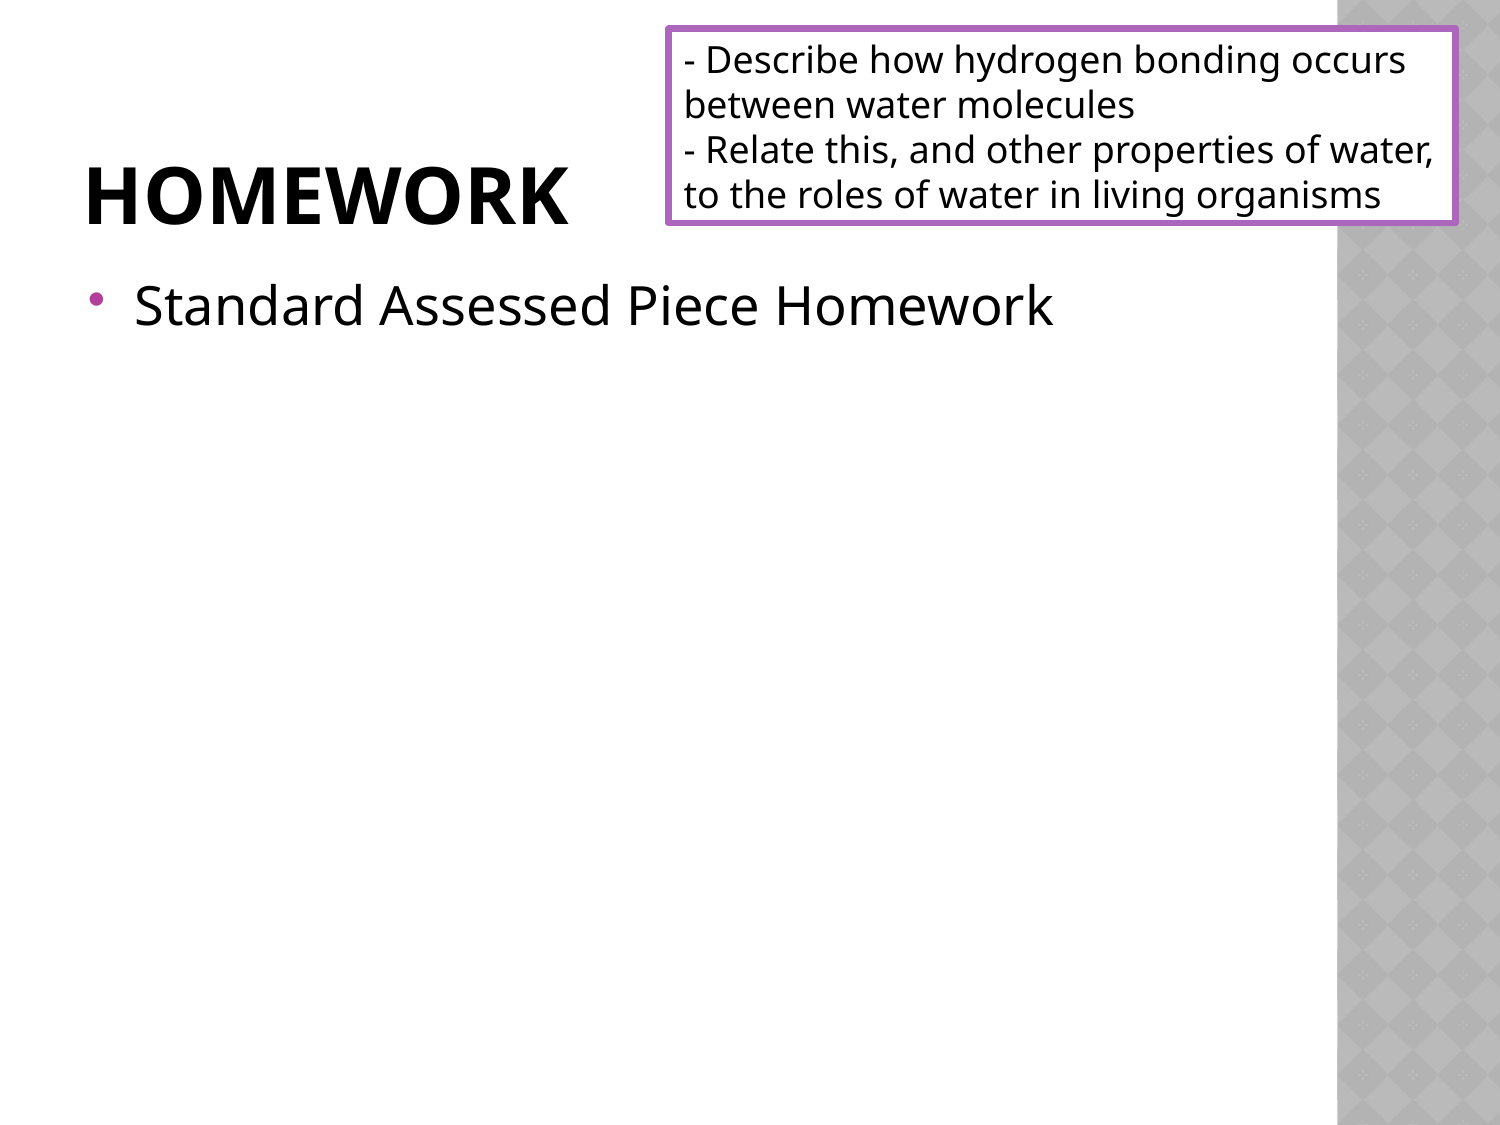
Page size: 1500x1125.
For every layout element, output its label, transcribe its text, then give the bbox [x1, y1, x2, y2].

title Homework [75, 52, 1263, 240]
list Standard Assessed Piece Homework [75, 264, 1263, 1059]
text_box - Describe how hydrogen bonding occurs between water molecules - Relate this, and other properties of water, to the roles of water in living organisms [665, 25, 1459, 226]
